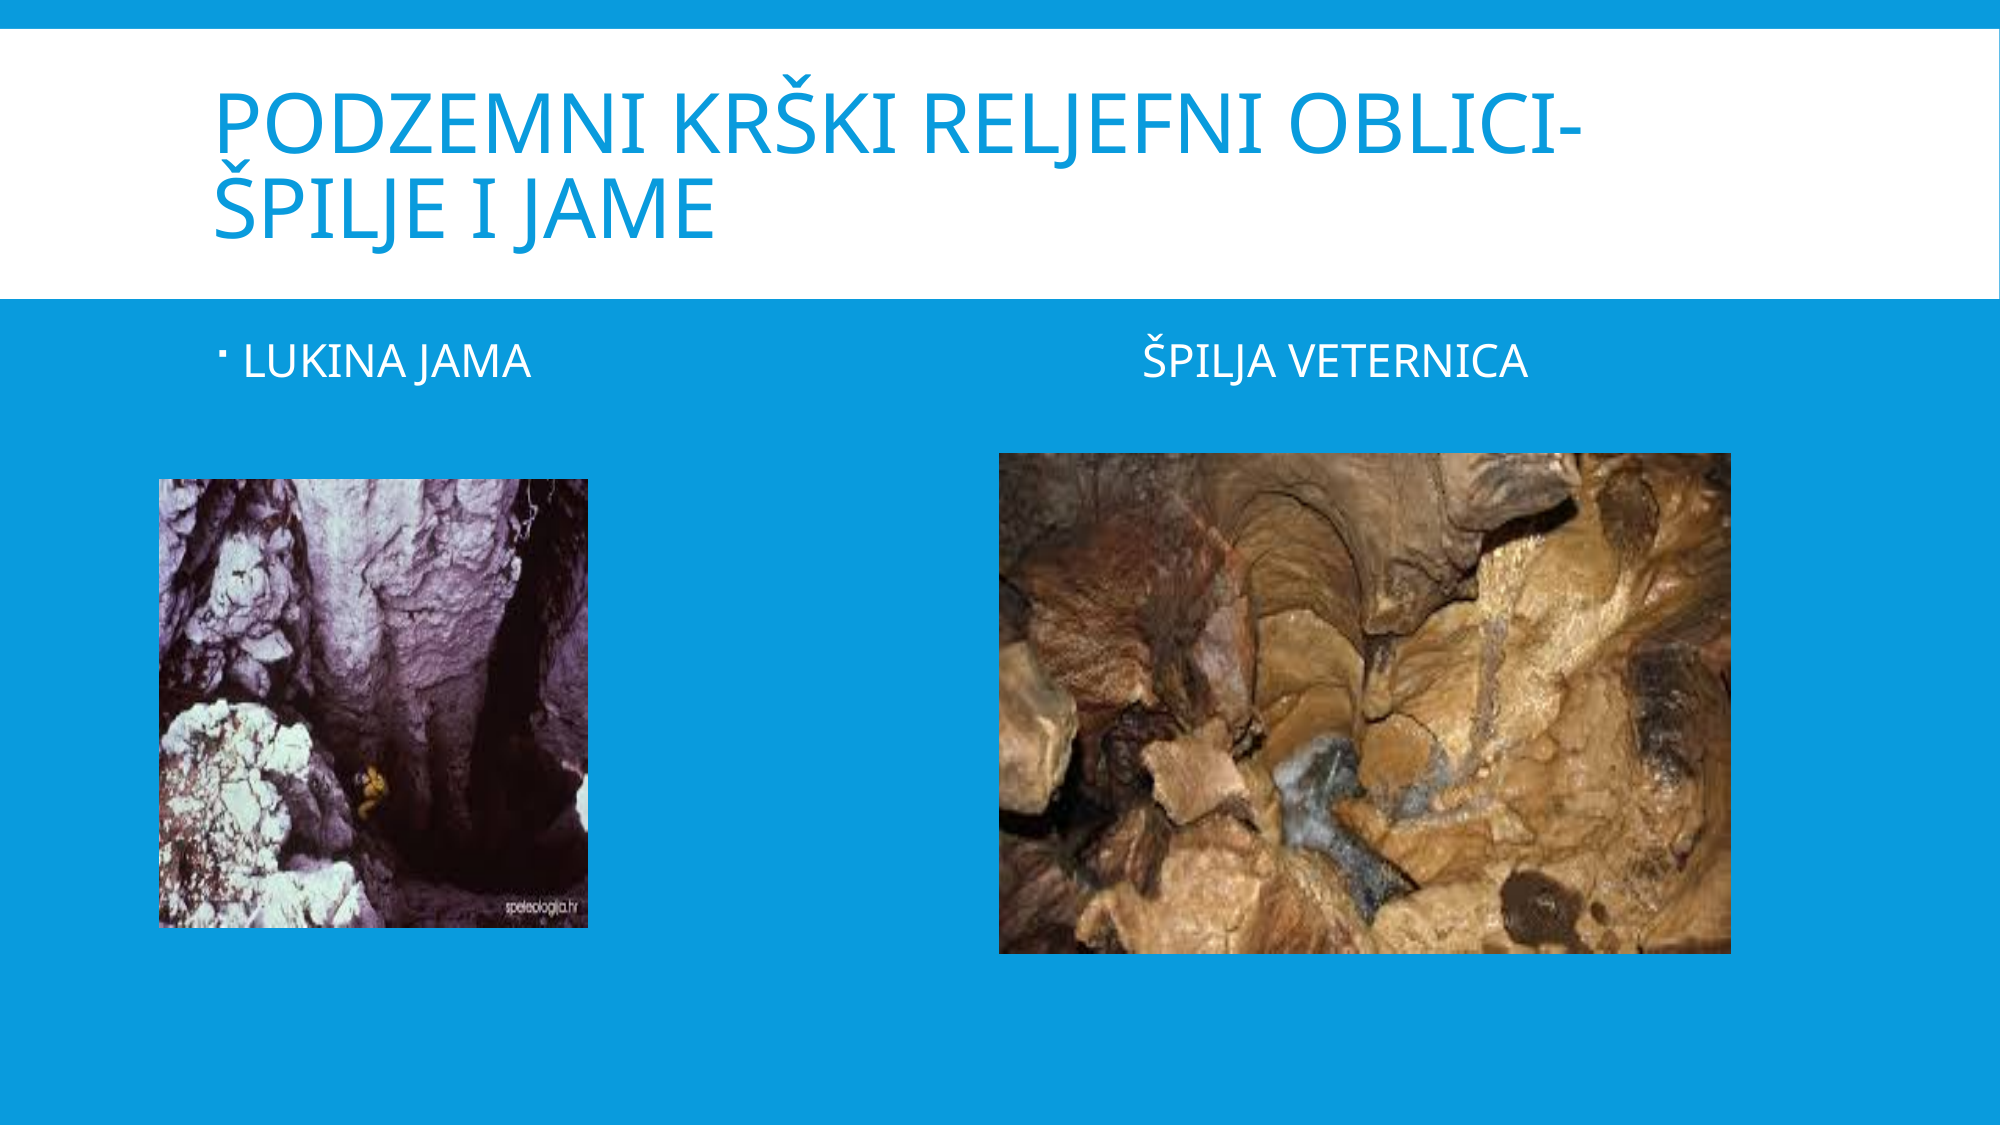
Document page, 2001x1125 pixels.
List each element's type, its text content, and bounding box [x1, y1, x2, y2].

picture [160, 480, 587, 927]
picture [1000, 454, 1730, 953]
title PODZEMNI KRŠKI RELJEFNI OBLICI- ŠPILJE I JAME [197, 46, 1803, 295]
list LUKINA JAMA ŠPILJA VETERNICA [197, 329, 1803, 1020]
